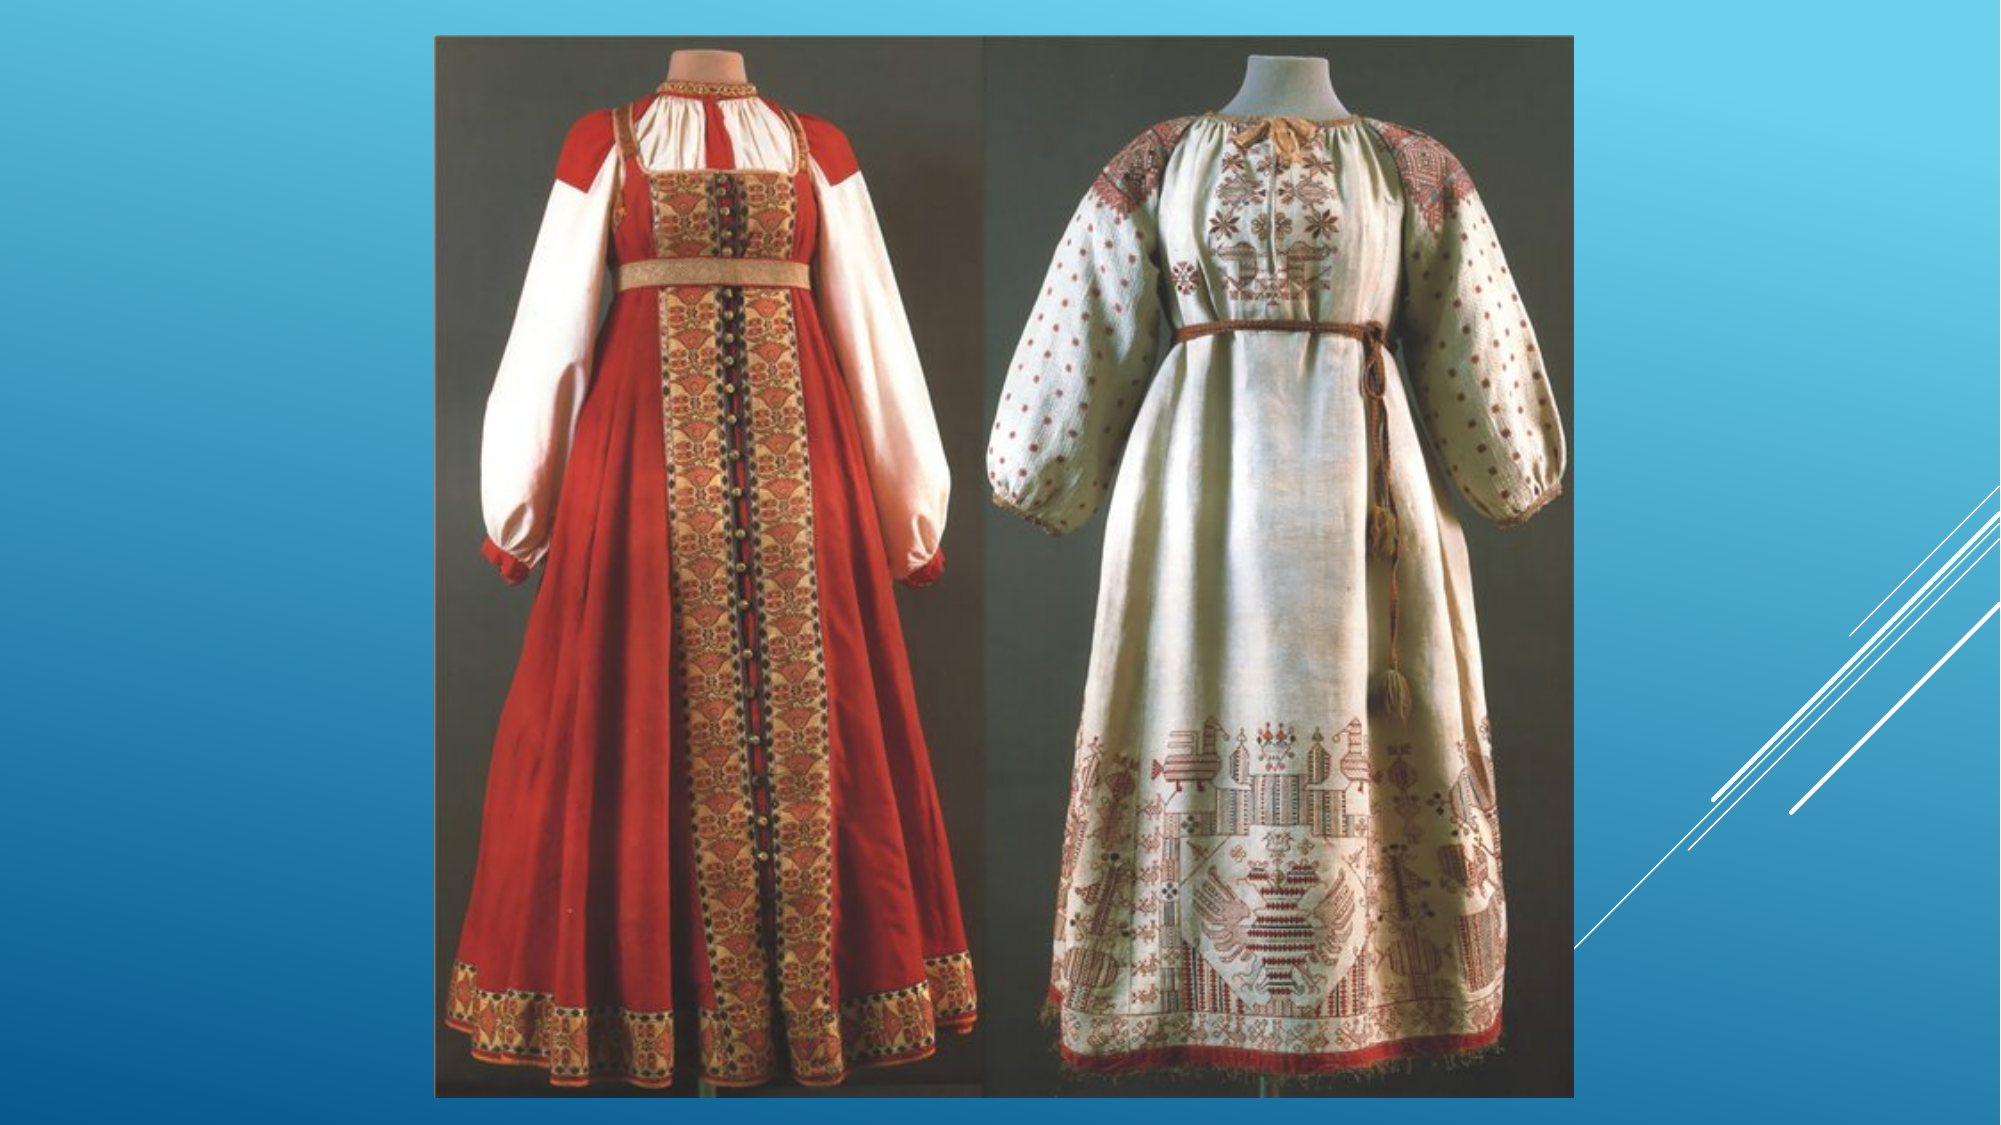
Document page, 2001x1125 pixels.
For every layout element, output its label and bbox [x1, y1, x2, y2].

picture [434, 34, 1575, 1099]
